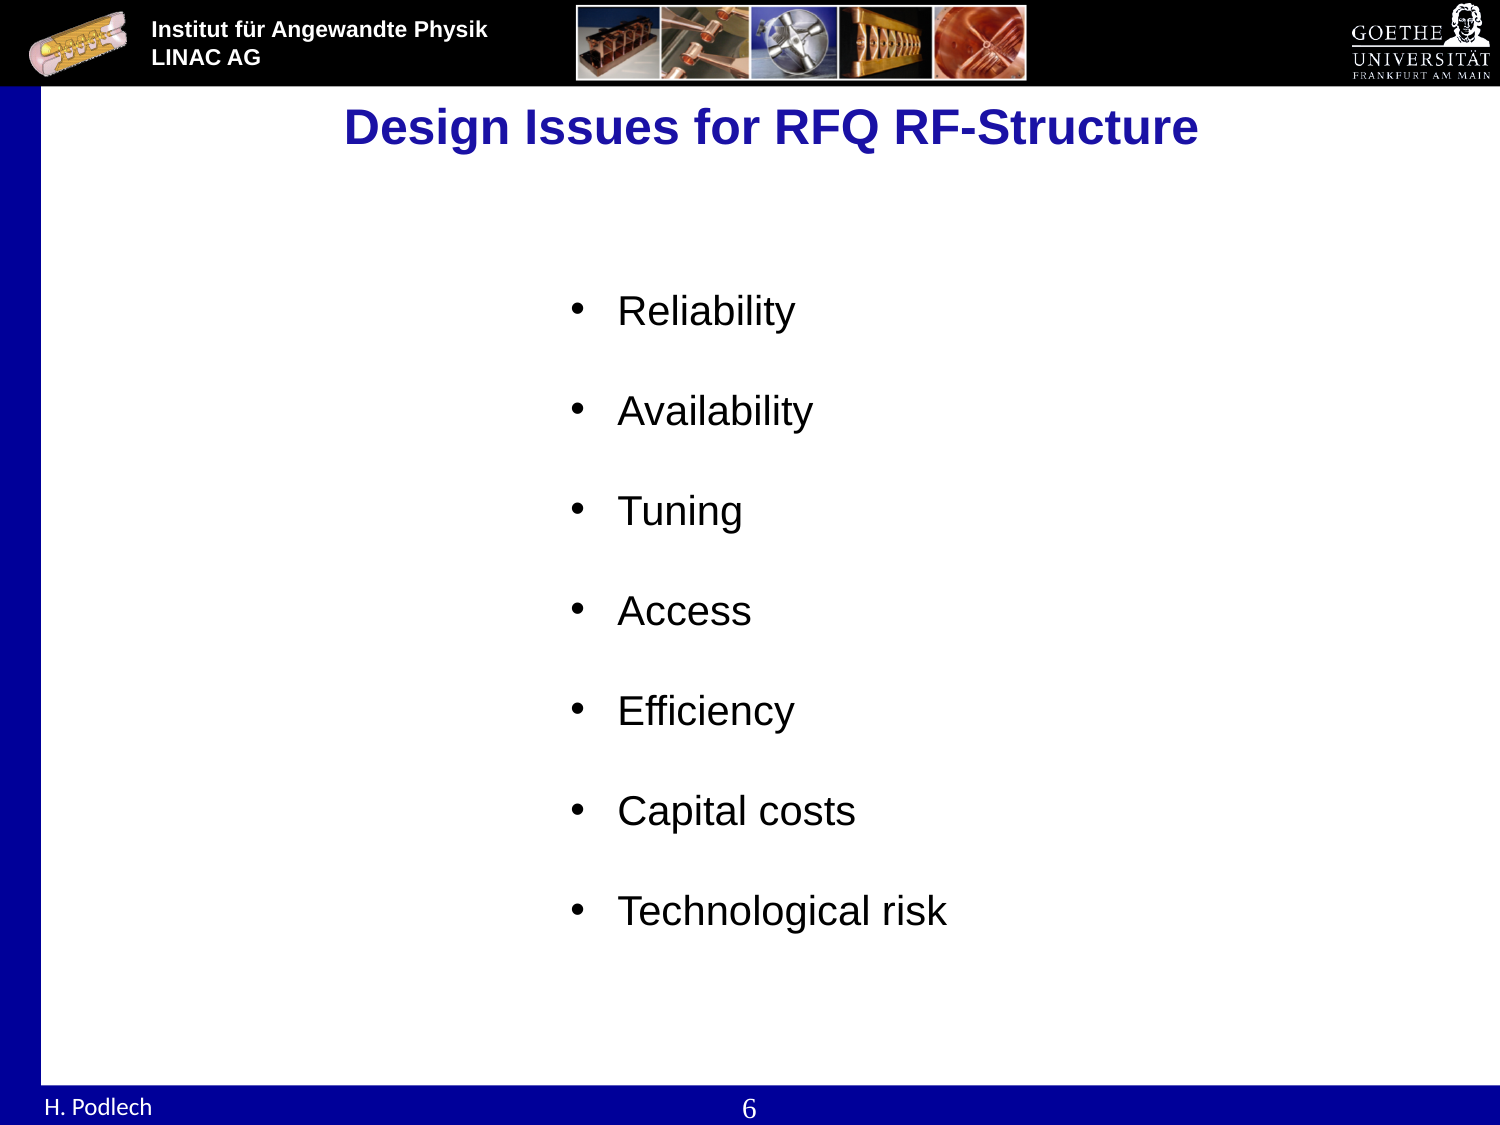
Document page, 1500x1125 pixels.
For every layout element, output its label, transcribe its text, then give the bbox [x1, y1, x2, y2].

picture [24, 7, 129, 77]
text_box Reliability Availability Tuning Access Efficiency Capital costs Technological risk [555, 276, 985, 942]
picture [575, 4, 1027, 81]
text_box Design Issues for RFQ RF-Structure [276, 87, 1268, 163]
picture [1352, 3, 1490, 79]
